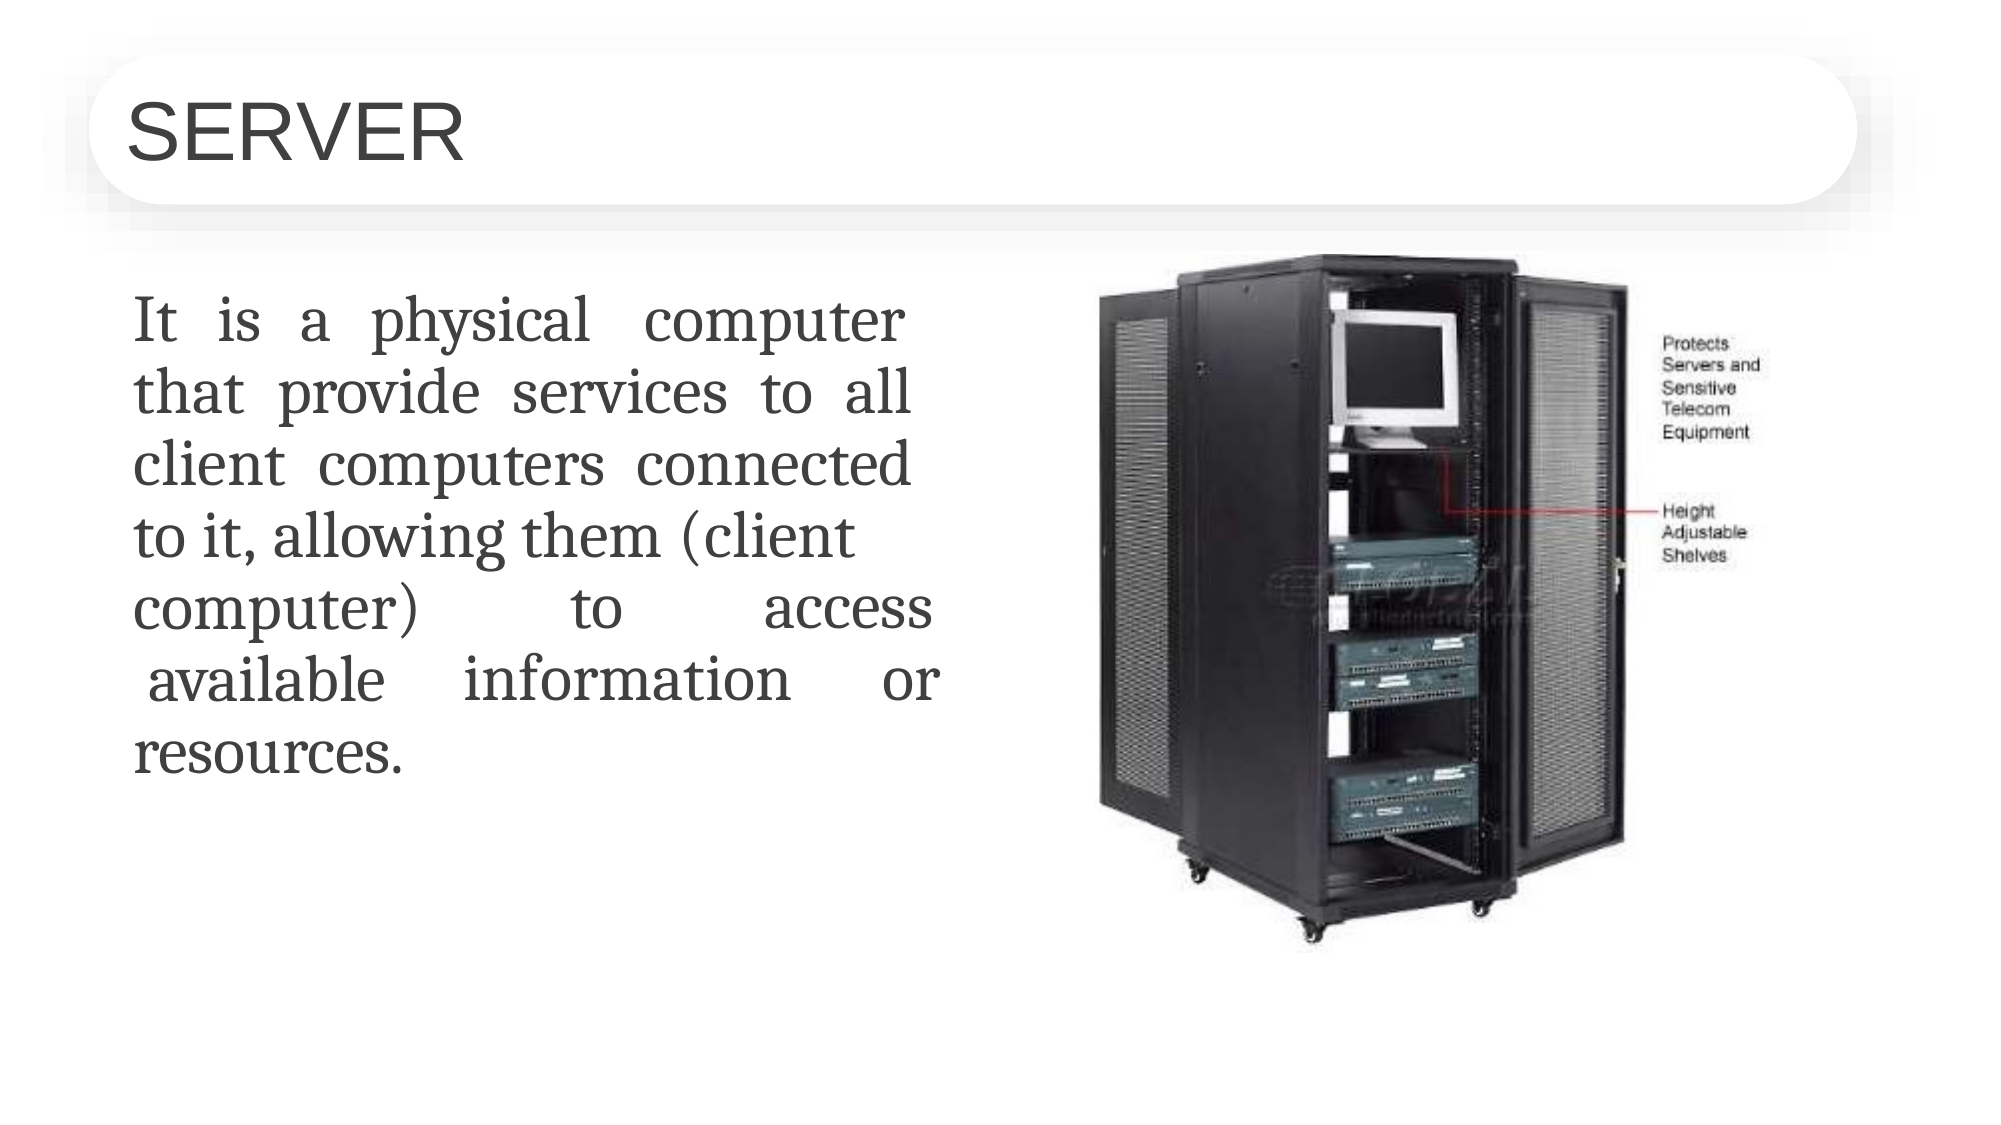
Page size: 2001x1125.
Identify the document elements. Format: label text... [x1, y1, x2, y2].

text_box information or [461, 631, 946, 714]
text_box computer) available resources. [131, 559, 438, 787]
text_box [0, 0, 1959, 290]
list It is a physical computer that provide services to all client computers connected to it, allowing them (client [131, 301, 946, 921]
picture [1094, 290, 1770, 954]
text_box to access [567, 559, 946, 631]
